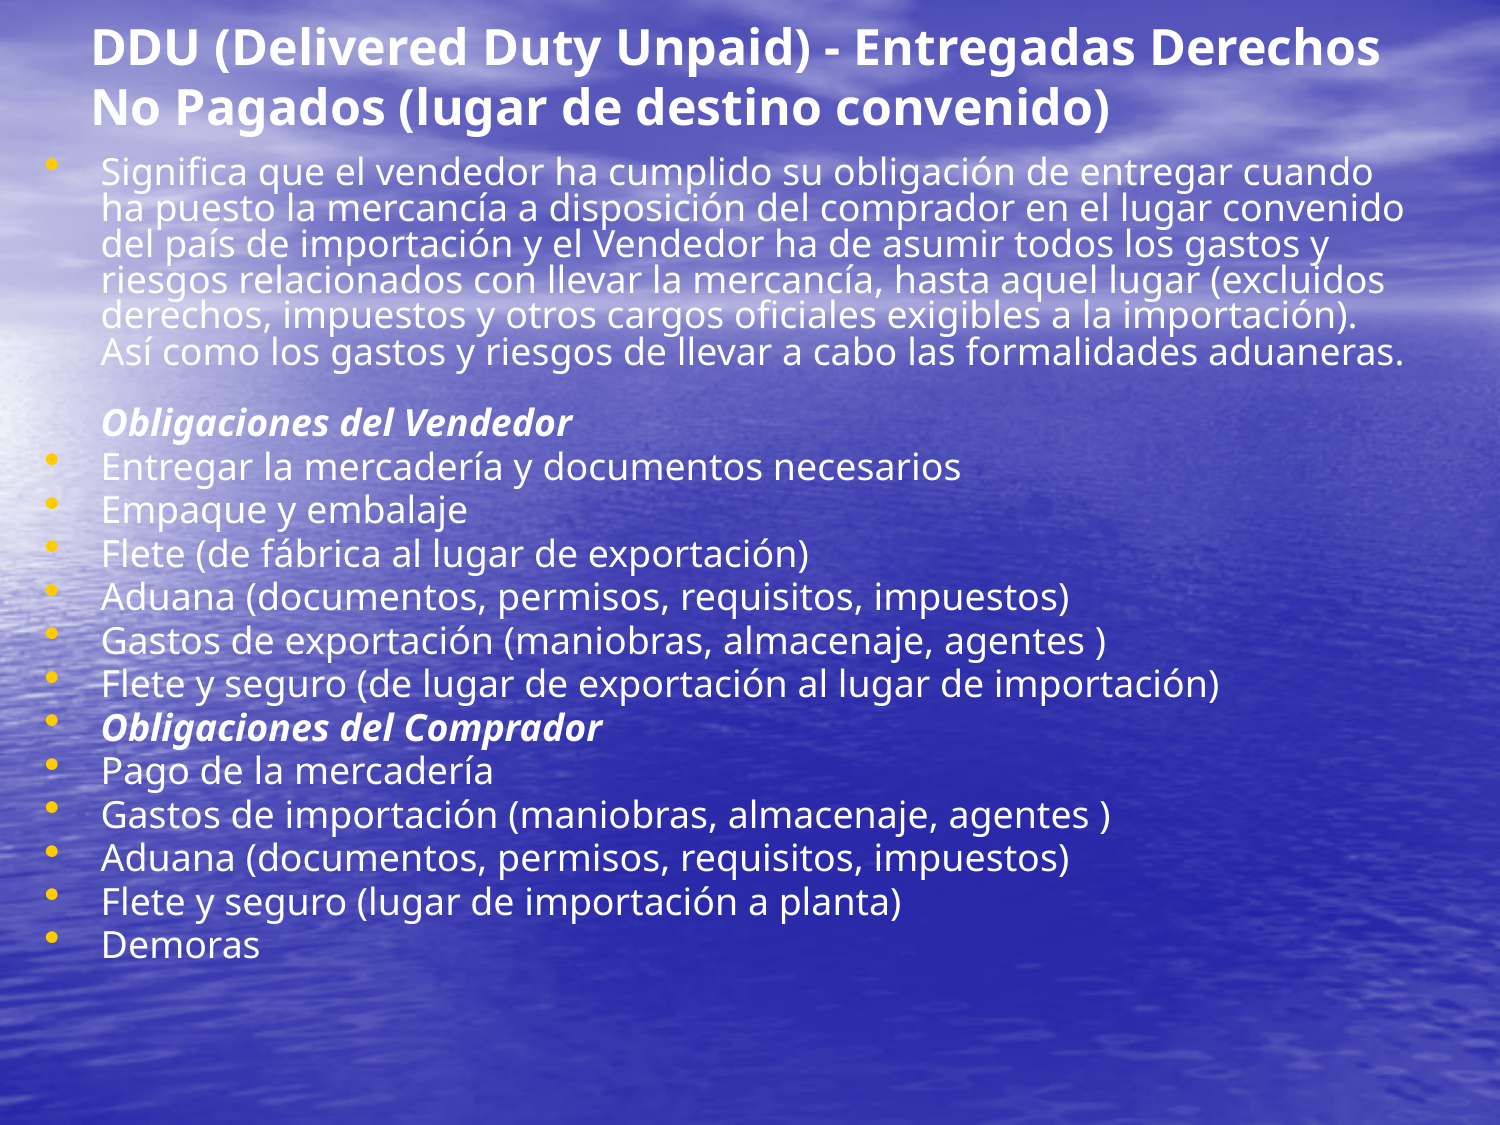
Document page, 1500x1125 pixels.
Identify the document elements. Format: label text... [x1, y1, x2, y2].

list Significa que el vendedor ha cumplido su obligación de entregar cuando ha puesto la mercancía a disposición del comprador en el lugar convenido del país de importación y el Vendedor ha de asumir todos los gastos y riesgos relacionados con llevar la mercancía, hasta aquel lugar (excluidos derechos, impuestos y otros cargos oficiales exigibles a la importación). Así como los gastos y riesgos de llevar a cabo las formalidades aduaneras. Obligaciones del Vendedor Entregar la mercadería y documentos necesarios Empaque y embalaje Flete (de fábrica al lugar de exportación) Aduana (documentos, permisos, requisitos, impuestos) Gastos de exportación (maniobras, almacenaje, agentes ) Flete y seguro (de lugar de exportación al lugar de importación) Obligaciones del Comprador Pago de la mercadería Gastos de importación (maniobras, almacenaje, agentes ) Aduana (documentos, permisos, requisitos, impuestos) Flete y seguro (lugar de importación a planta) Demoras [29, 148, 1426, 1083]
title DDU (Delivered Duty Unpaid) - Entregadas Derechos No Pagados (lugar de destino convenido) [74, 18, 1426, 133]
